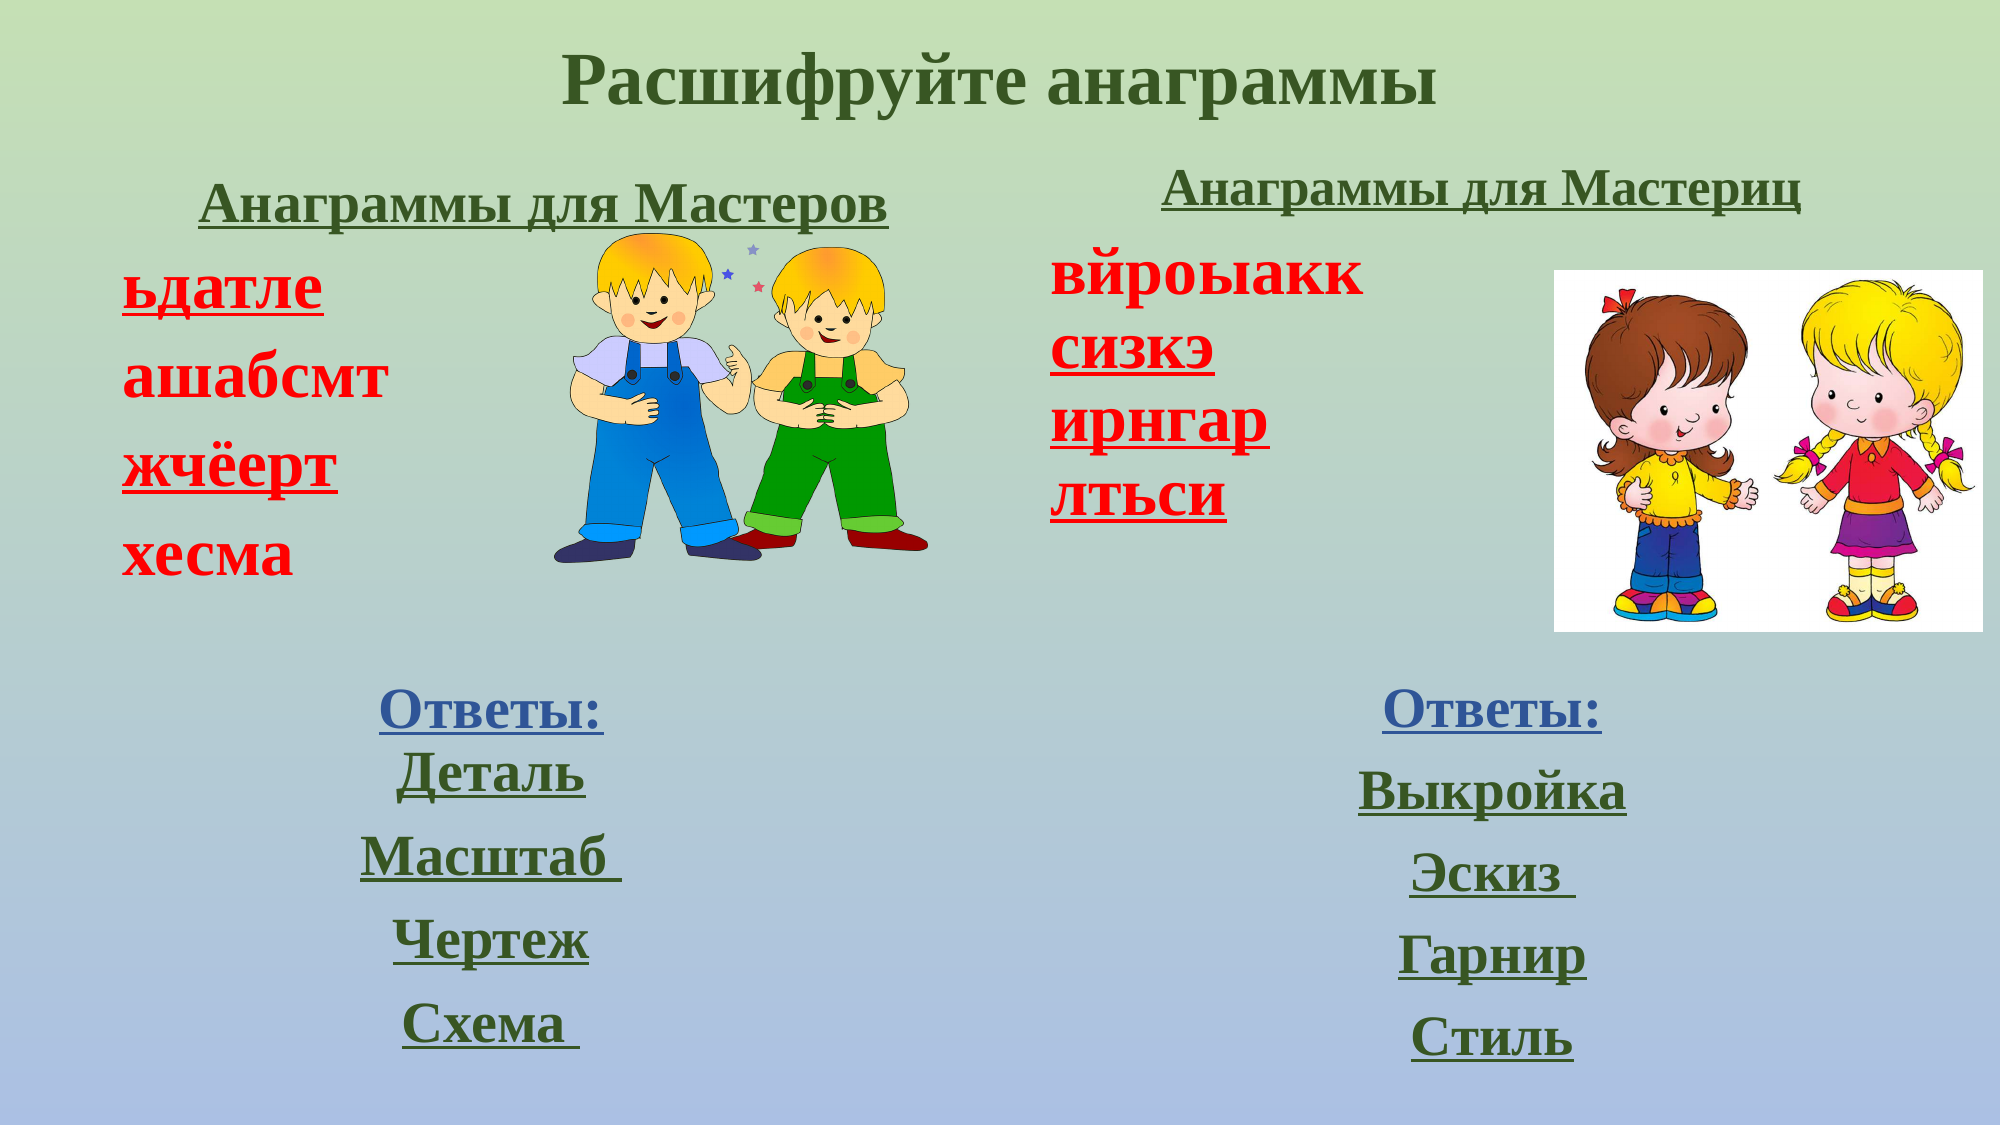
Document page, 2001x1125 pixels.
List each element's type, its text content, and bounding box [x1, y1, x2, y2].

text_box Ответы: Деталь Масштаб Чертеж Схема [54, 670, 928, 1078]
text_box Анаграммы для Мастериц вйроыакк сизкэ ирнгар лтьси [1035, 152, 1928, 540]
list Ответы: Выкройка Эскиз Гарнир Стиль [1057, 670, 1928, 1078]
picture [554, 233, 928, 563]
title Расшифруйте анаграммы [137, 20, 1863, 140]
picture [1554, 270, 1983, 632]
text_box Анаграммы для Мастеров ьдатле ашабсмт жчёерт хесма [107, 164, 980, 599]
